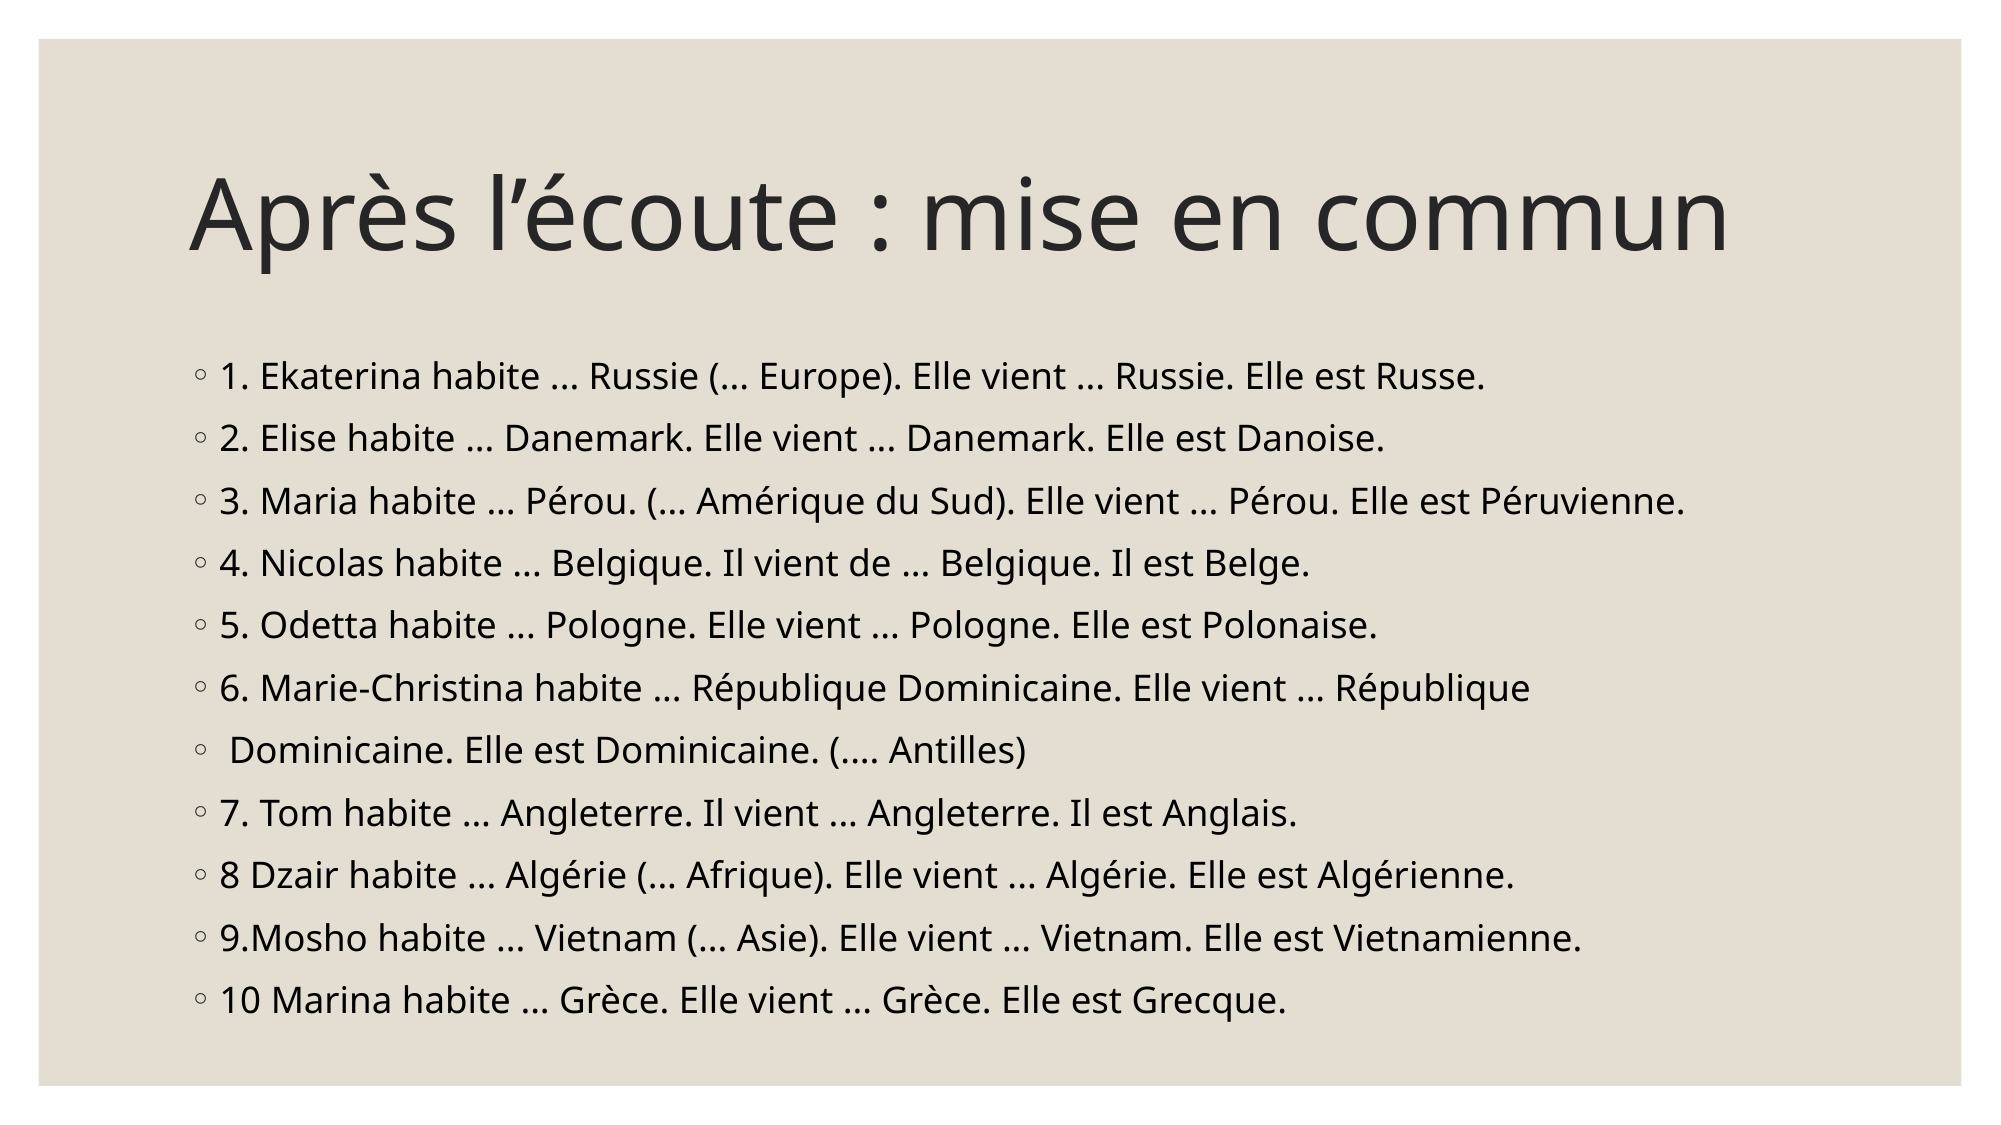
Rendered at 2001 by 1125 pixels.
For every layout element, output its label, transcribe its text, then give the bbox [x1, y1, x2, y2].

title Après l’écoute : mise en commun [174, 105, 1825, 331]
list 1. Ekaterina habite ... Russie (... Europe). Elle vient ... Russie. Elle est Russe. 2. Elise habite ... Danemark. Elle vient ... Danemark. Elle est Danoise. 3. Maria habite ... Pérou. (... Amérique du Sud). Elle vient ... Pérou. Elle est Péruvienne. 4. Nicolas habite ... Belgique. Il vient de ... Belgique. Il est Belge. 5. Odetta habite ... Pologne. Elle vient ... Pologne. Elle est Polonaise. 6. Marie-Christina habite ... République Dominicaine. Elle vient ... République Dominicaine. Elle est Dominicaine. (.... Antilles) 7. Tom habite ... Angleterre. Il vient ... Angleterre. Il est Anglais. 8 Dzair habite ... Algérie (... Afrique). Elle vient ... Algérie. Elle est Algérienne. 9.Mosho habite ... Vietnam (... Asie). Elle vient ... Vietnam. Elle est Vietnamienne. 10 Marina habite ... Grèce. Elle vient ... Grèce. Elle est Grecque. [174, 345, 1843, 1029]
